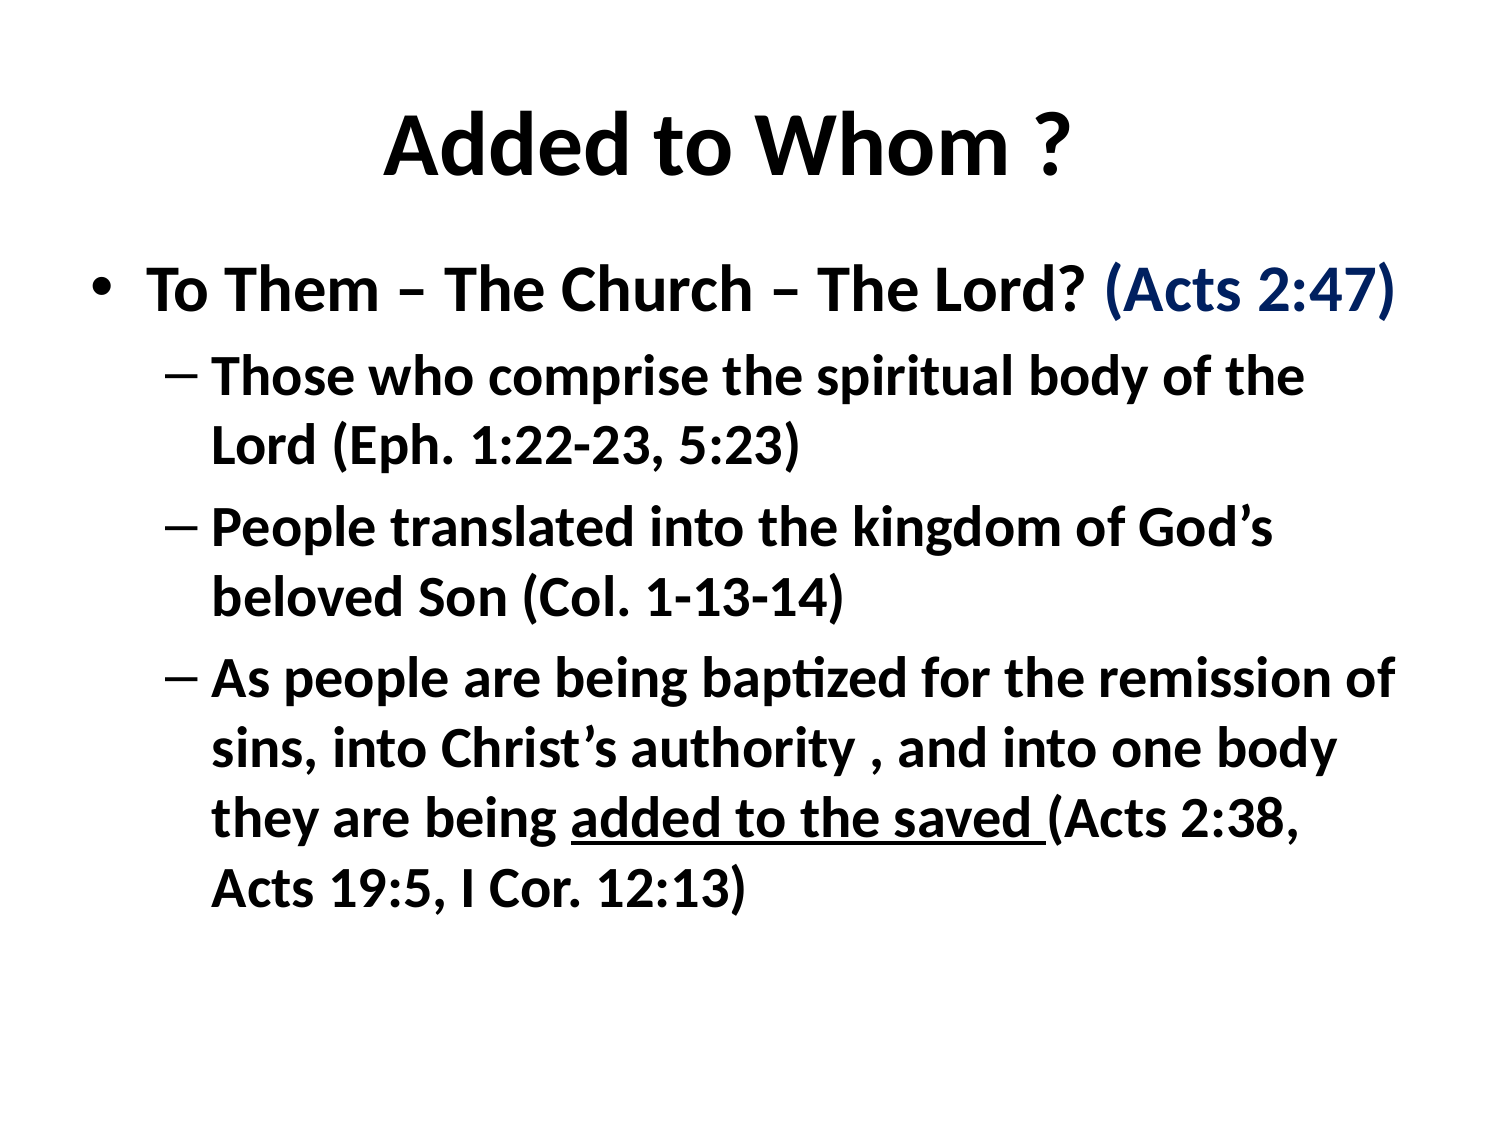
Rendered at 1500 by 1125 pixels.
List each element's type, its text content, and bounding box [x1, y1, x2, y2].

title Added to Whom ? [75, 45, 1425, 233]
list To Them – The Church – The Lord? (Acts 2:47) Those who comprise the spiritual body of the Lord (Eph. 1:22-23, 5:23) People translated into the kingdom of God’s beloved Son (Col. 1-13-14) As people are being baptized for the remission of sins, into Christ’s authority , and into one body they are being added to the saved (Acts 2:38, Acts 19:5, I Cor. 12:13) [75, 237, 1425, 1088]
